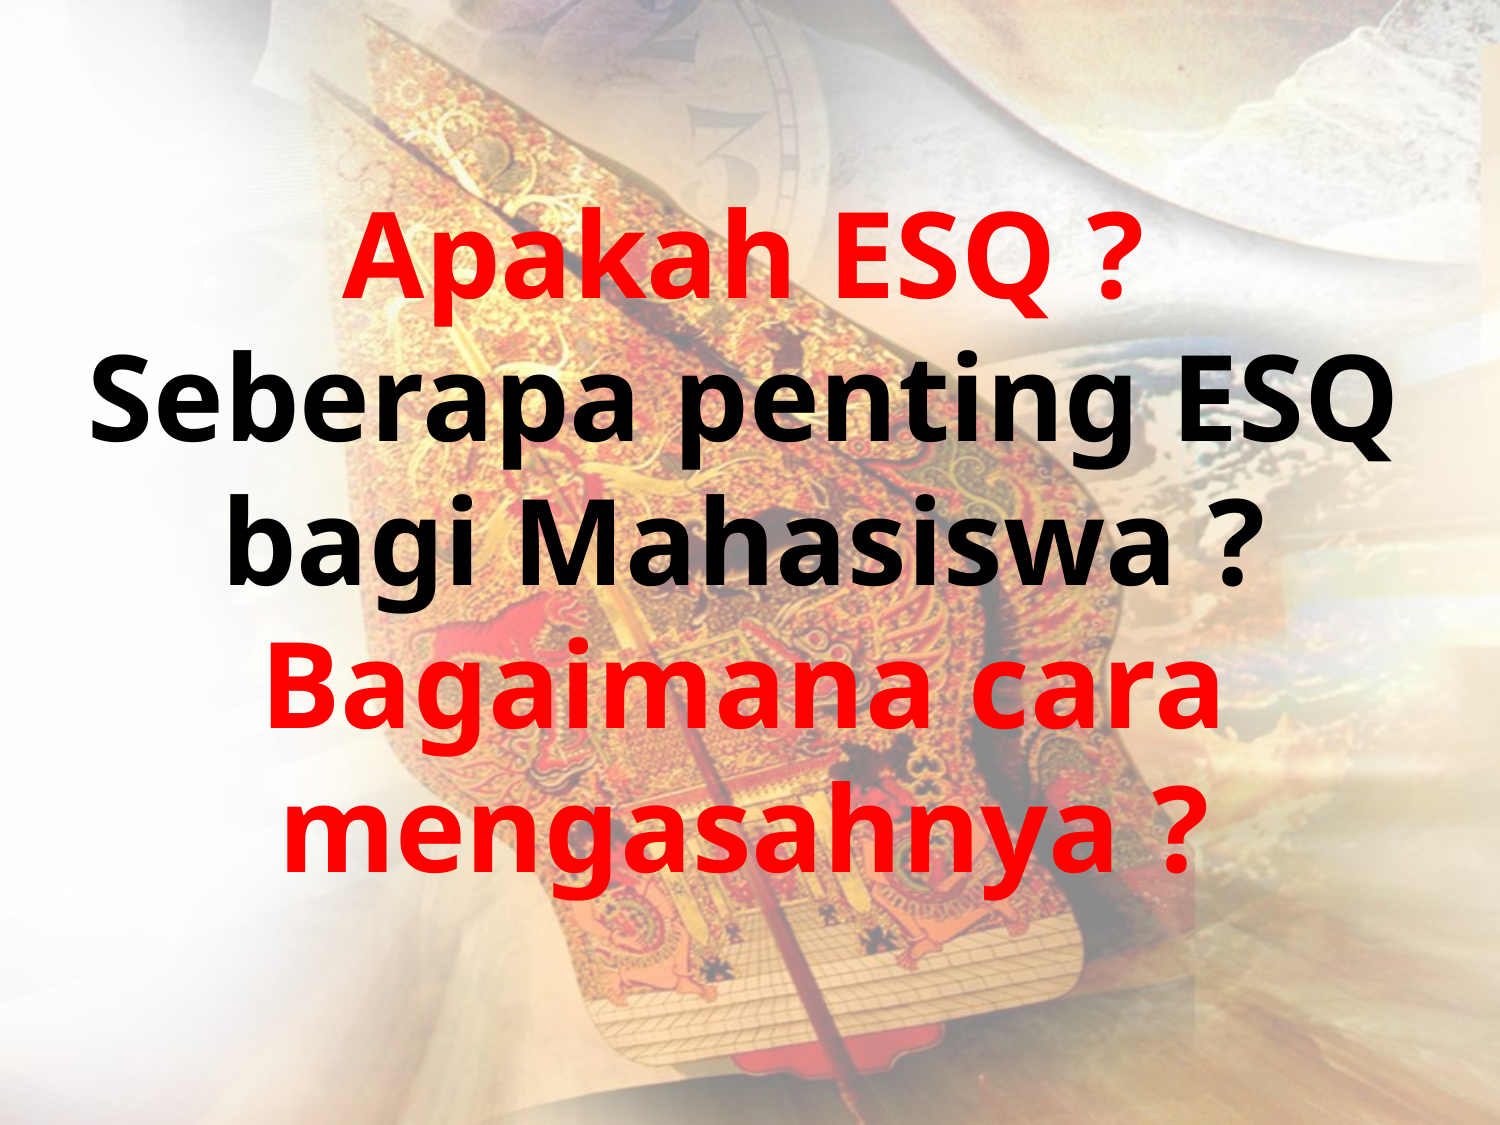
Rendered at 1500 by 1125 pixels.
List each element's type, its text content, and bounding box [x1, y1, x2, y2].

title Apakah ESQ ? Seberapa penting ESQ bagi Mahasiswa ? Bagaimana cara mengasahnya ? [62, 149, 1425, 925]
